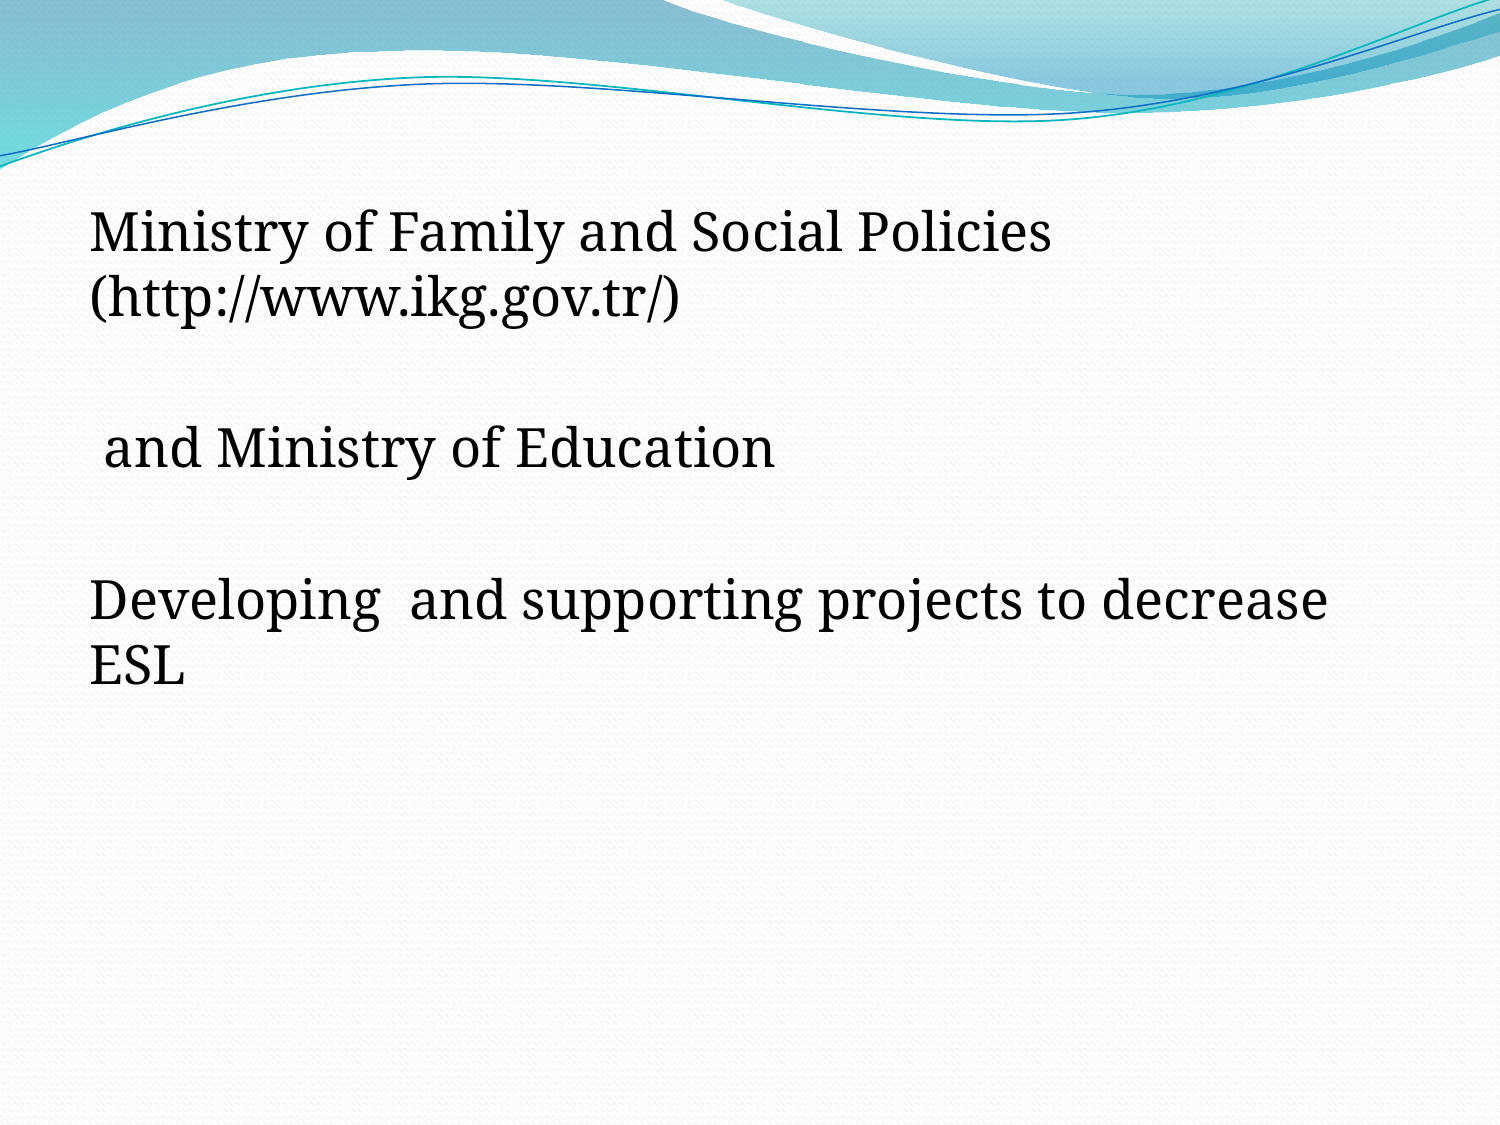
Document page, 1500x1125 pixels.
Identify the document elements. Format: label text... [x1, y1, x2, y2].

list Ministry of Family and Social Policies (http://www.ikg.gov.tr/) and Ministry of Education Developing and supporting projects to decrease ESL [75, 113, 1425, 1038]
